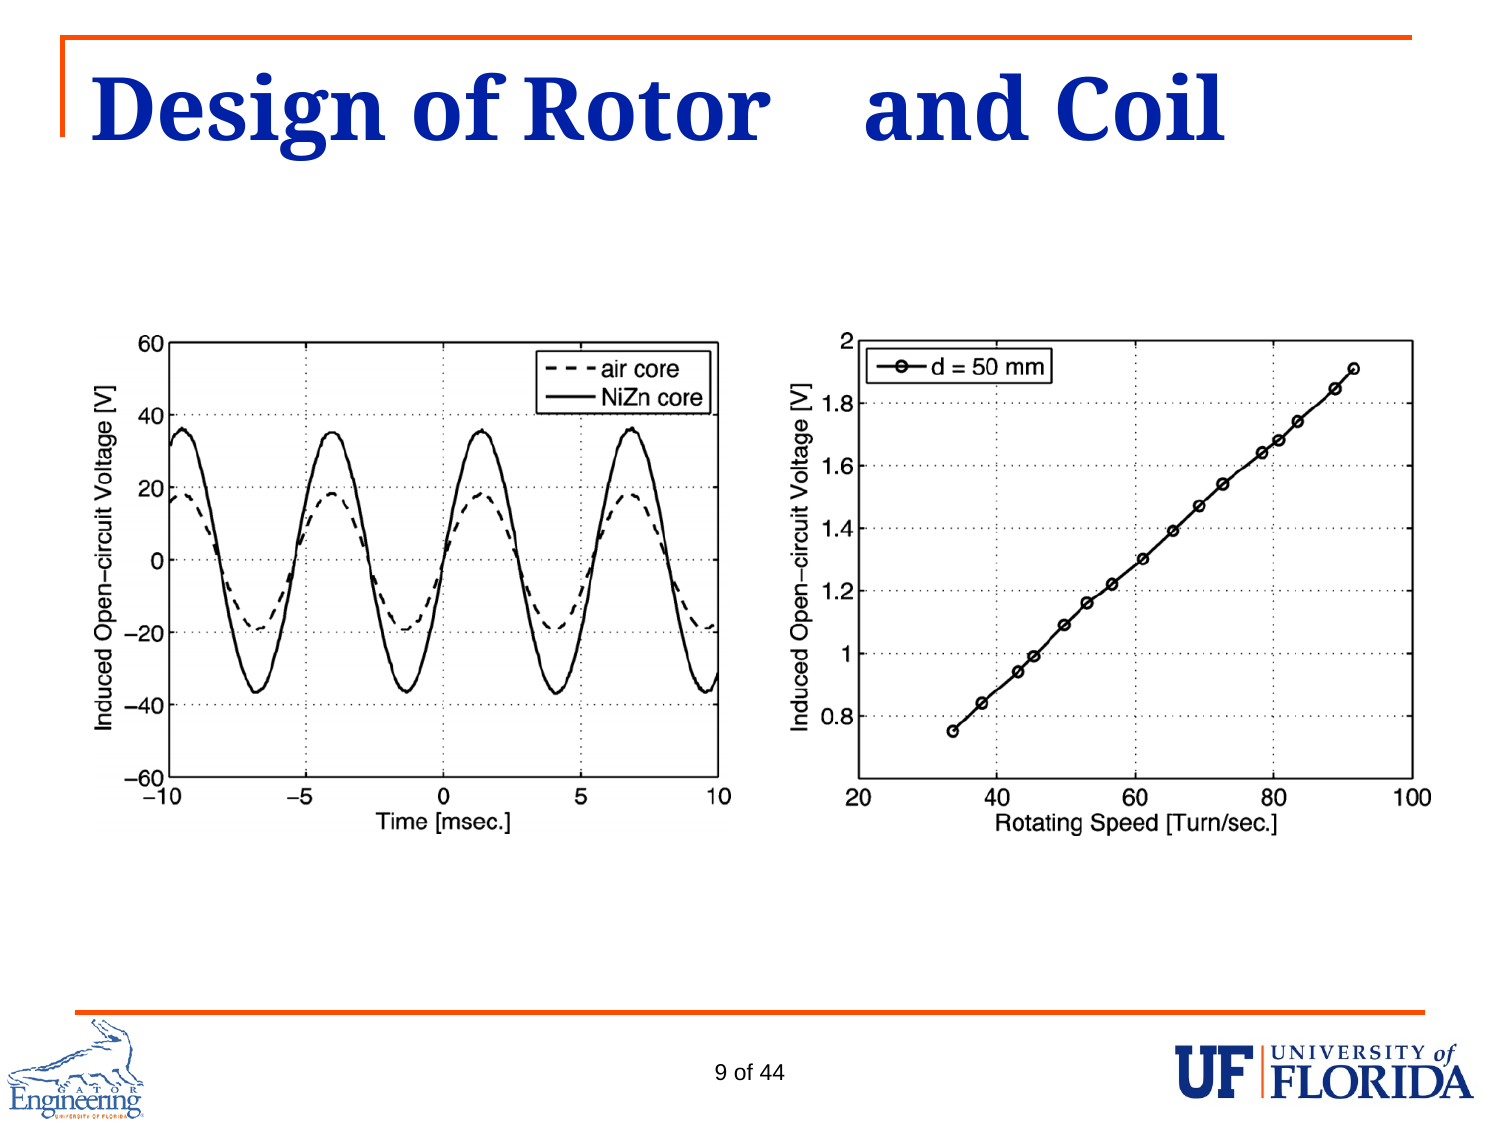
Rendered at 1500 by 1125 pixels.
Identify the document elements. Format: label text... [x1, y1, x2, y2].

picture [5, 1017, 145, 1120]
picture [1149, 1017, 1500, 1125]
picture [74, 312, 738, 848]
picture [772, 312, 1451, 848]
title Design of Rotor and Coil [74, 45, 1426, 201]
